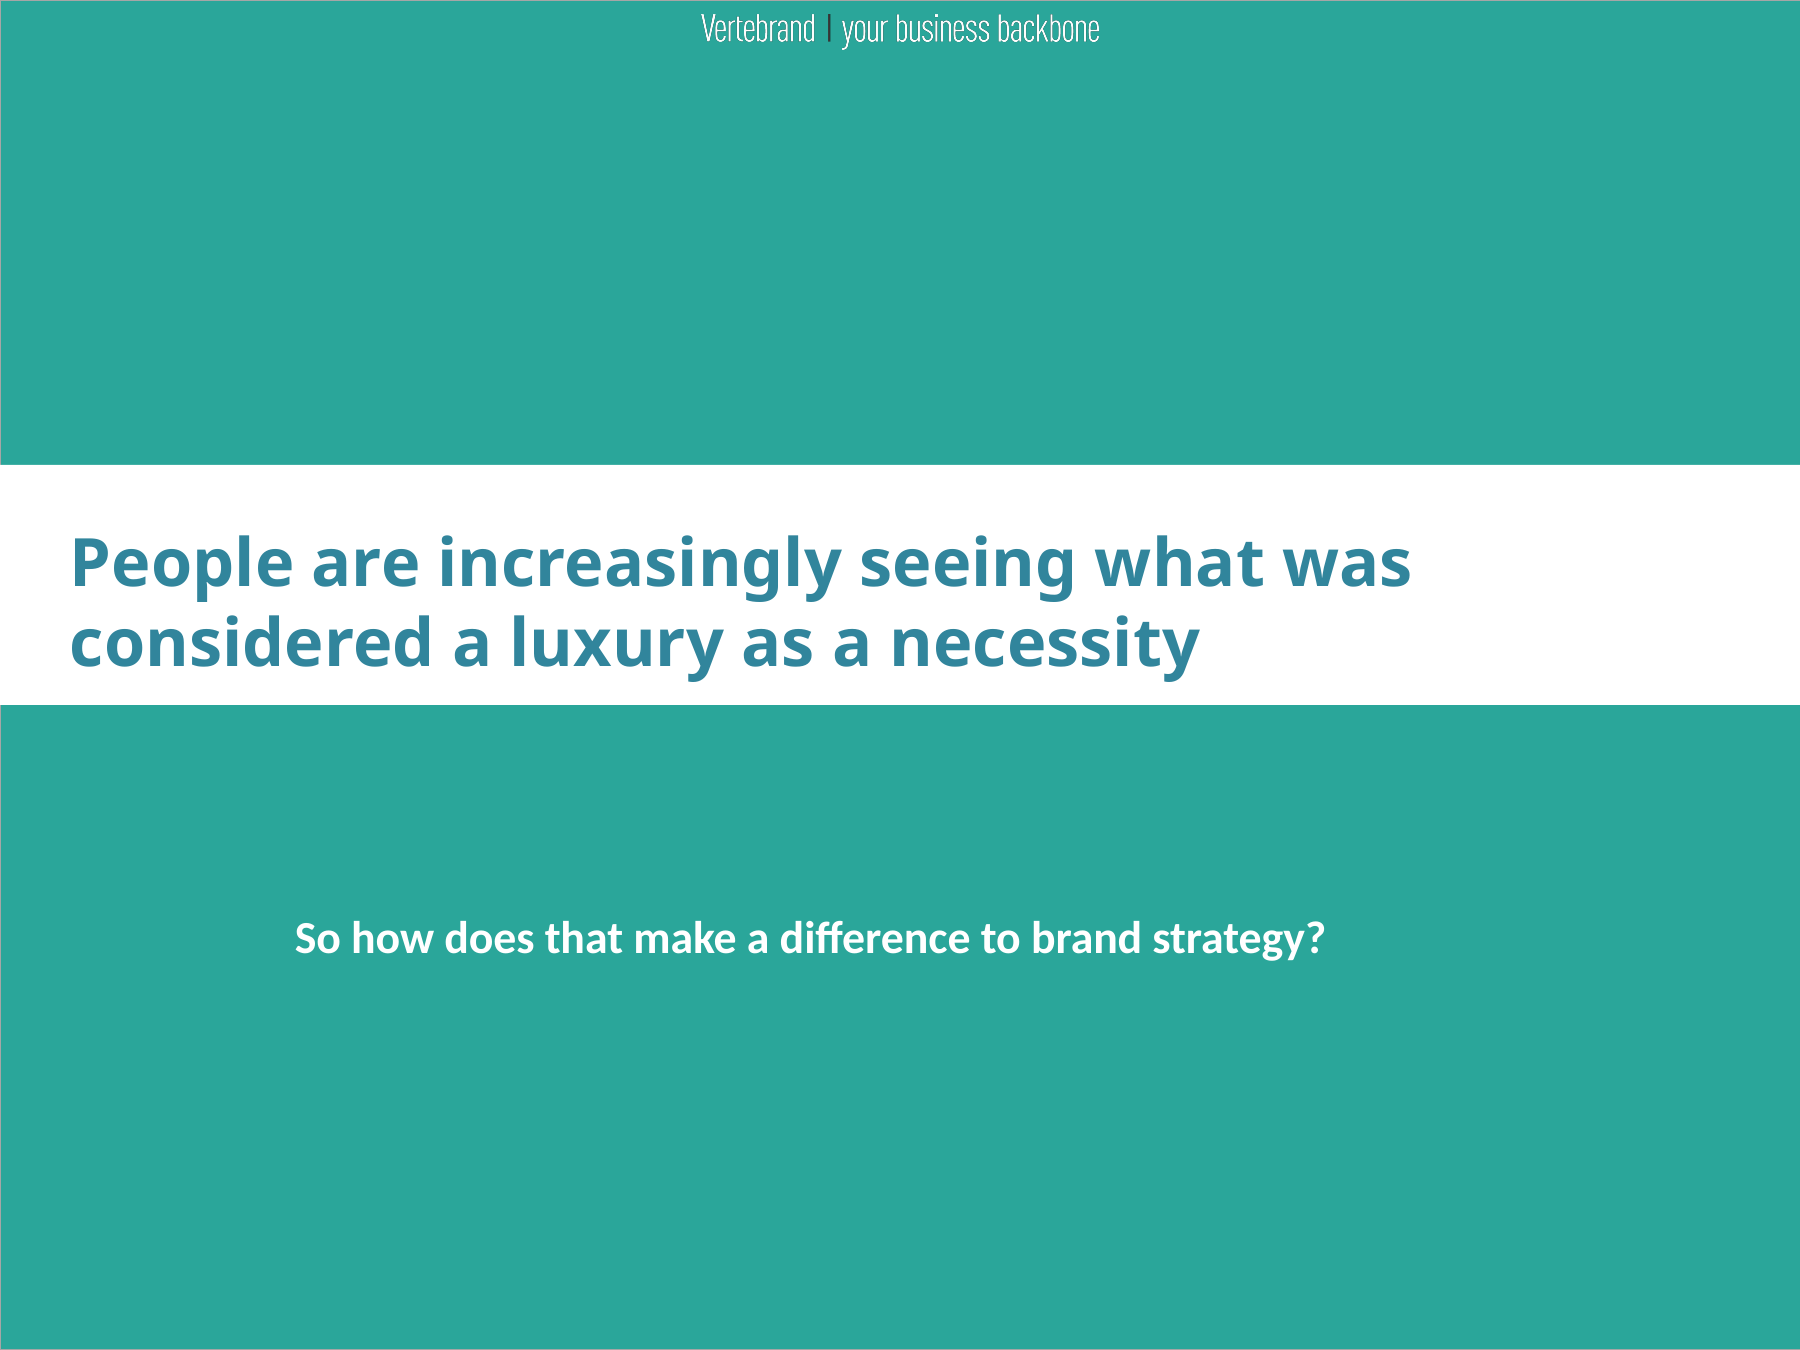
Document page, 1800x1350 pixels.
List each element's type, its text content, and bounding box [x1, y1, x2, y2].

text_box So how does that make a difference to brand strategy? [212, 899, 1608, 1005]
picture [701, 14, 1099, 50]
text_box People are increasingly seeing what was considered a luxury as a necessity [62, 512, 1600, 800]
